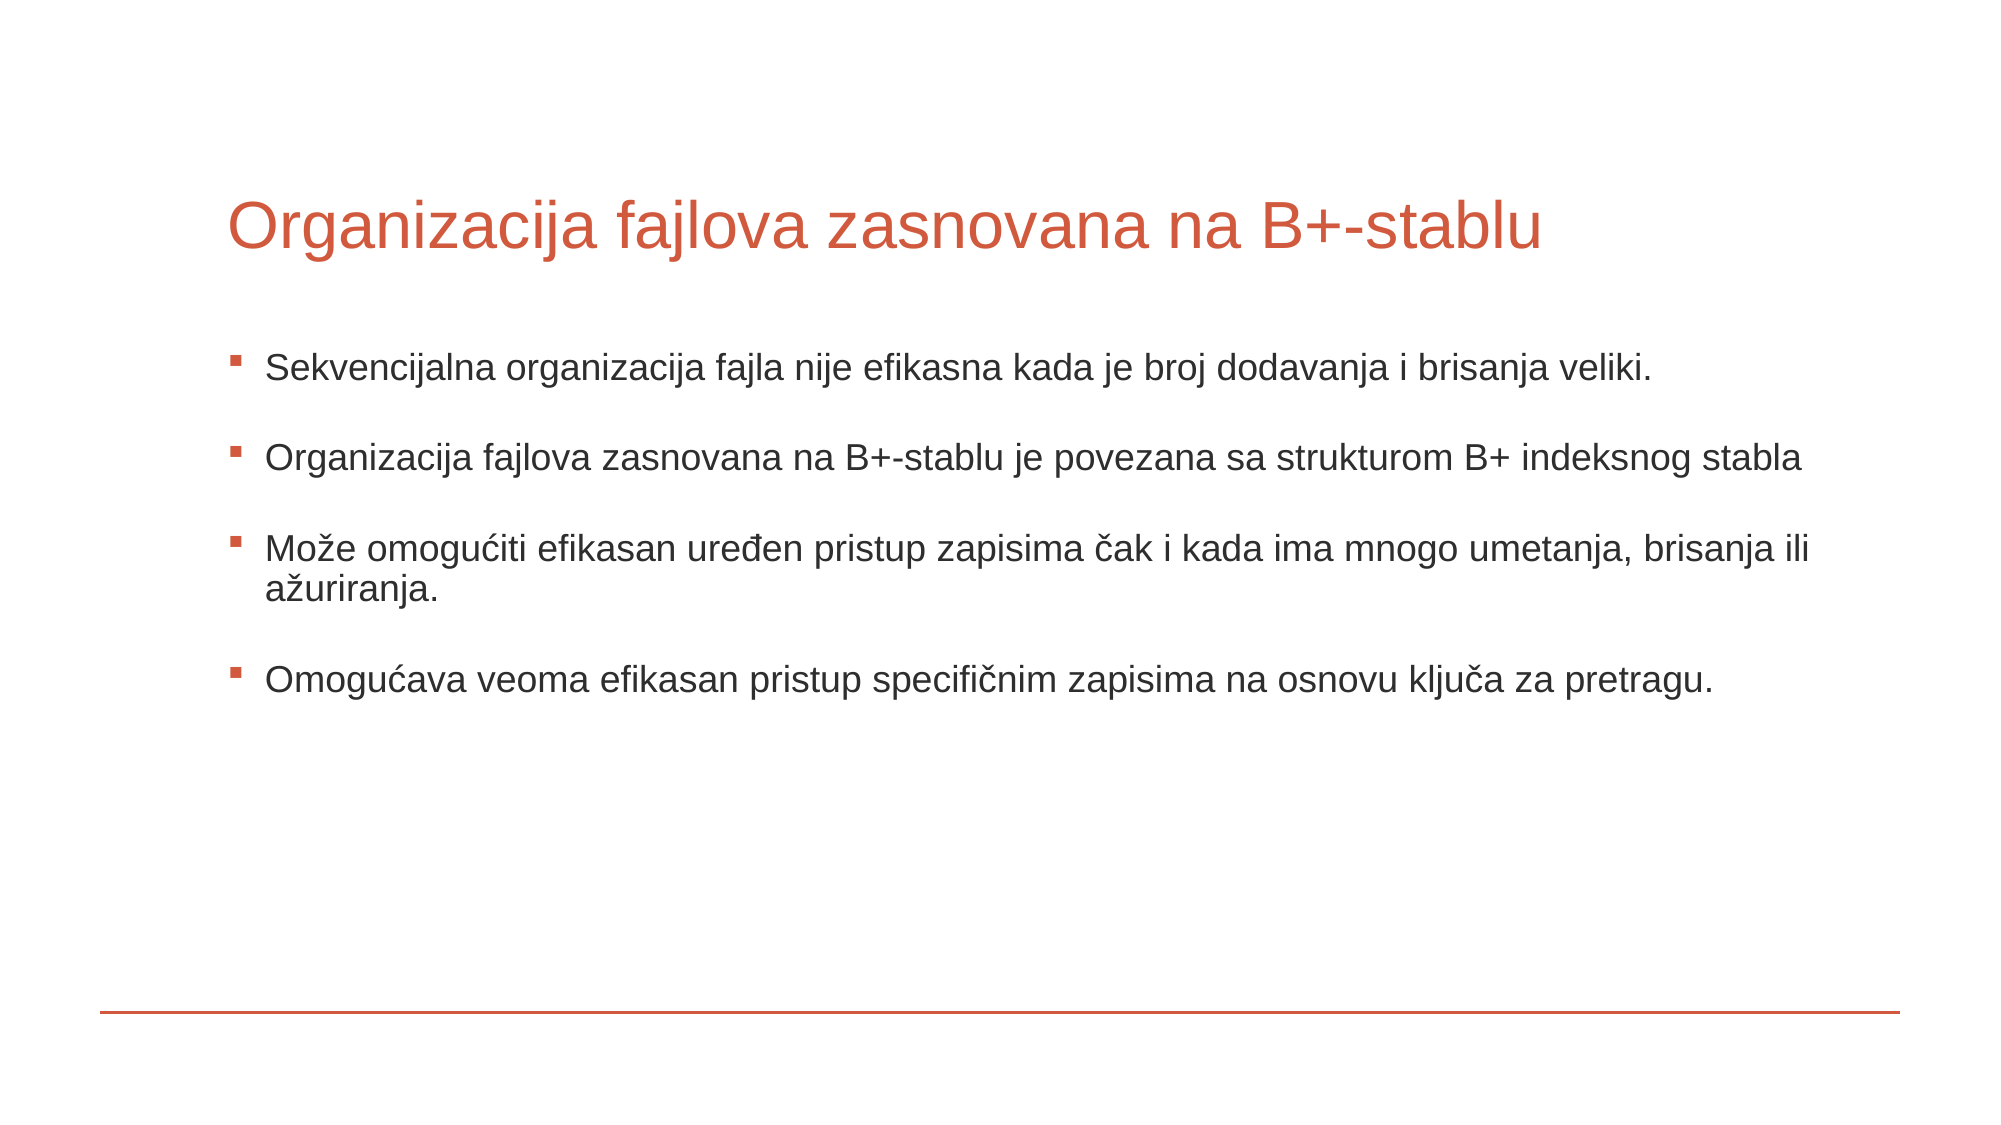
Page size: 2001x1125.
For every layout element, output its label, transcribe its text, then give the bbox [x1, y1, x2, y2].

title Organizacija fajlova zasnovana na B+-stablu [212, 82, 1788, 271]
list Sekvencijalna organizacija fajla nije efikasna kada je broj dodavanja i brisanja veliki. Organizacija fajlova zasnovana na B+-stablu je povezana sa strukturom B+ indeksnog stabla Može omogućiti efikasan uređen pristup zapisima čak i kada ima mnogo umetanja, brisanja ili ažuriranja. Omogućava veoma efikasan pristup specifičnim zapisima na osnovu ključa za pretragu. [212, 340, 1877, 980]
